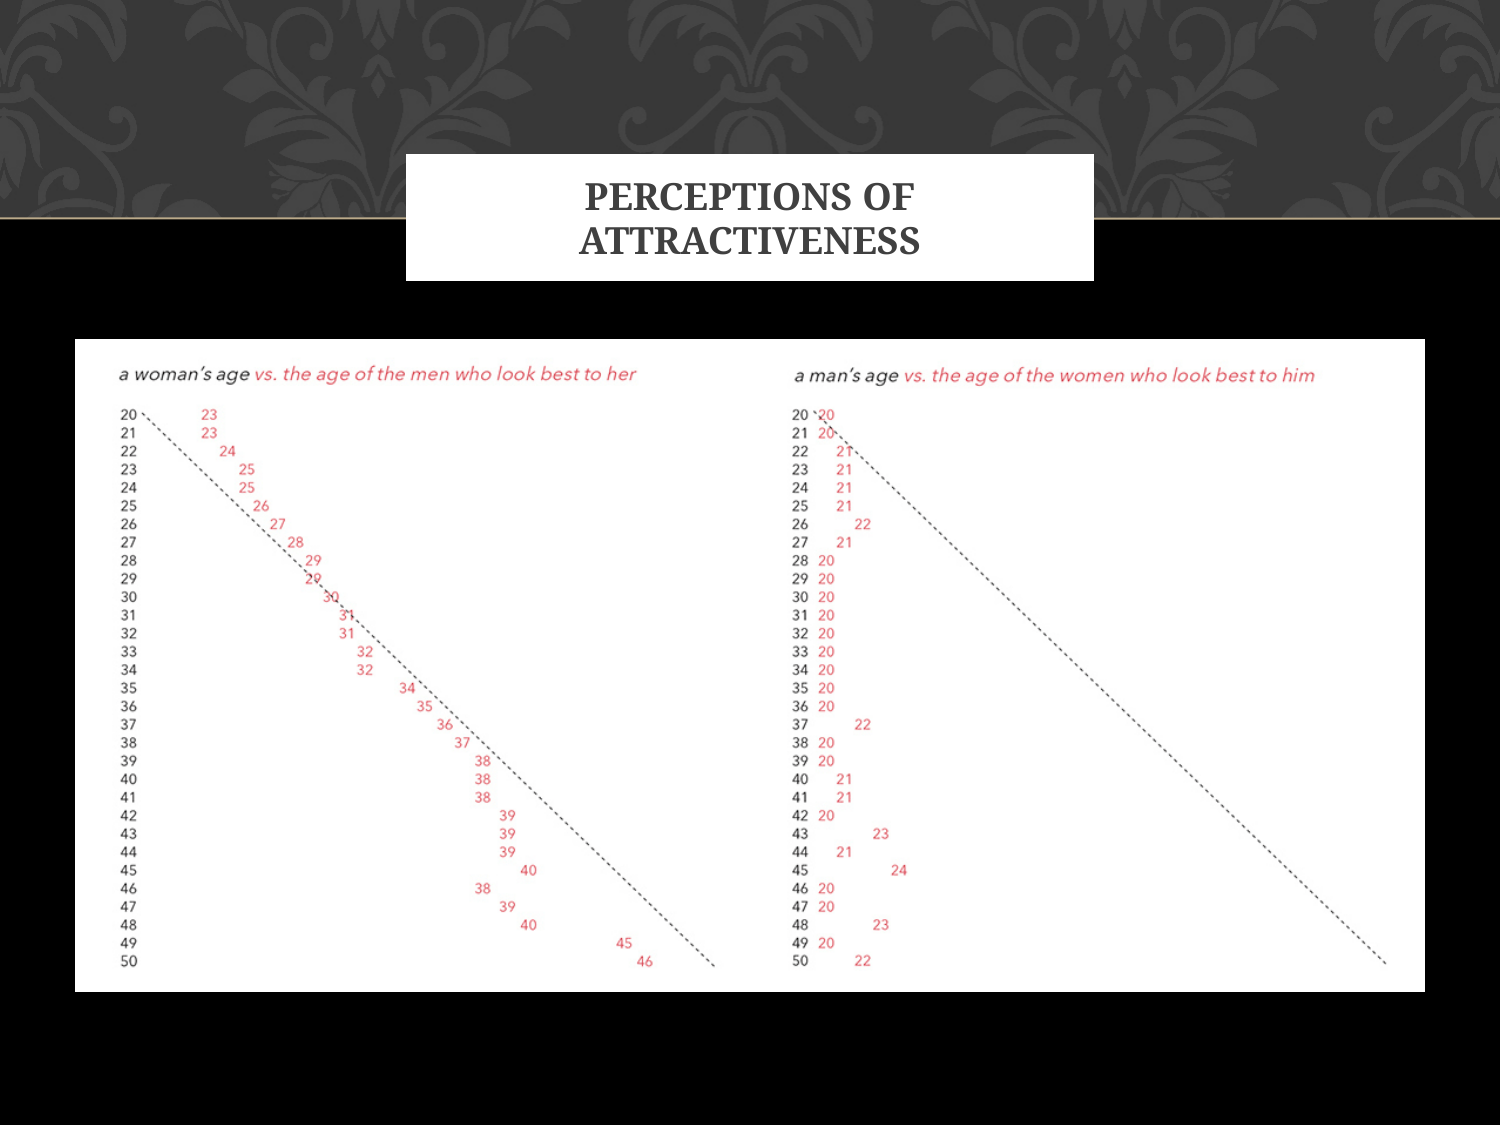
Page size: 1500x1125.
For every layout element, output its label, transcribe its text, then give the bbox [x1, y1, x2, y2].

title Perceptions of attractiveness [406, 154, 1094, 281]
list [74, 339, 1426, 993]
